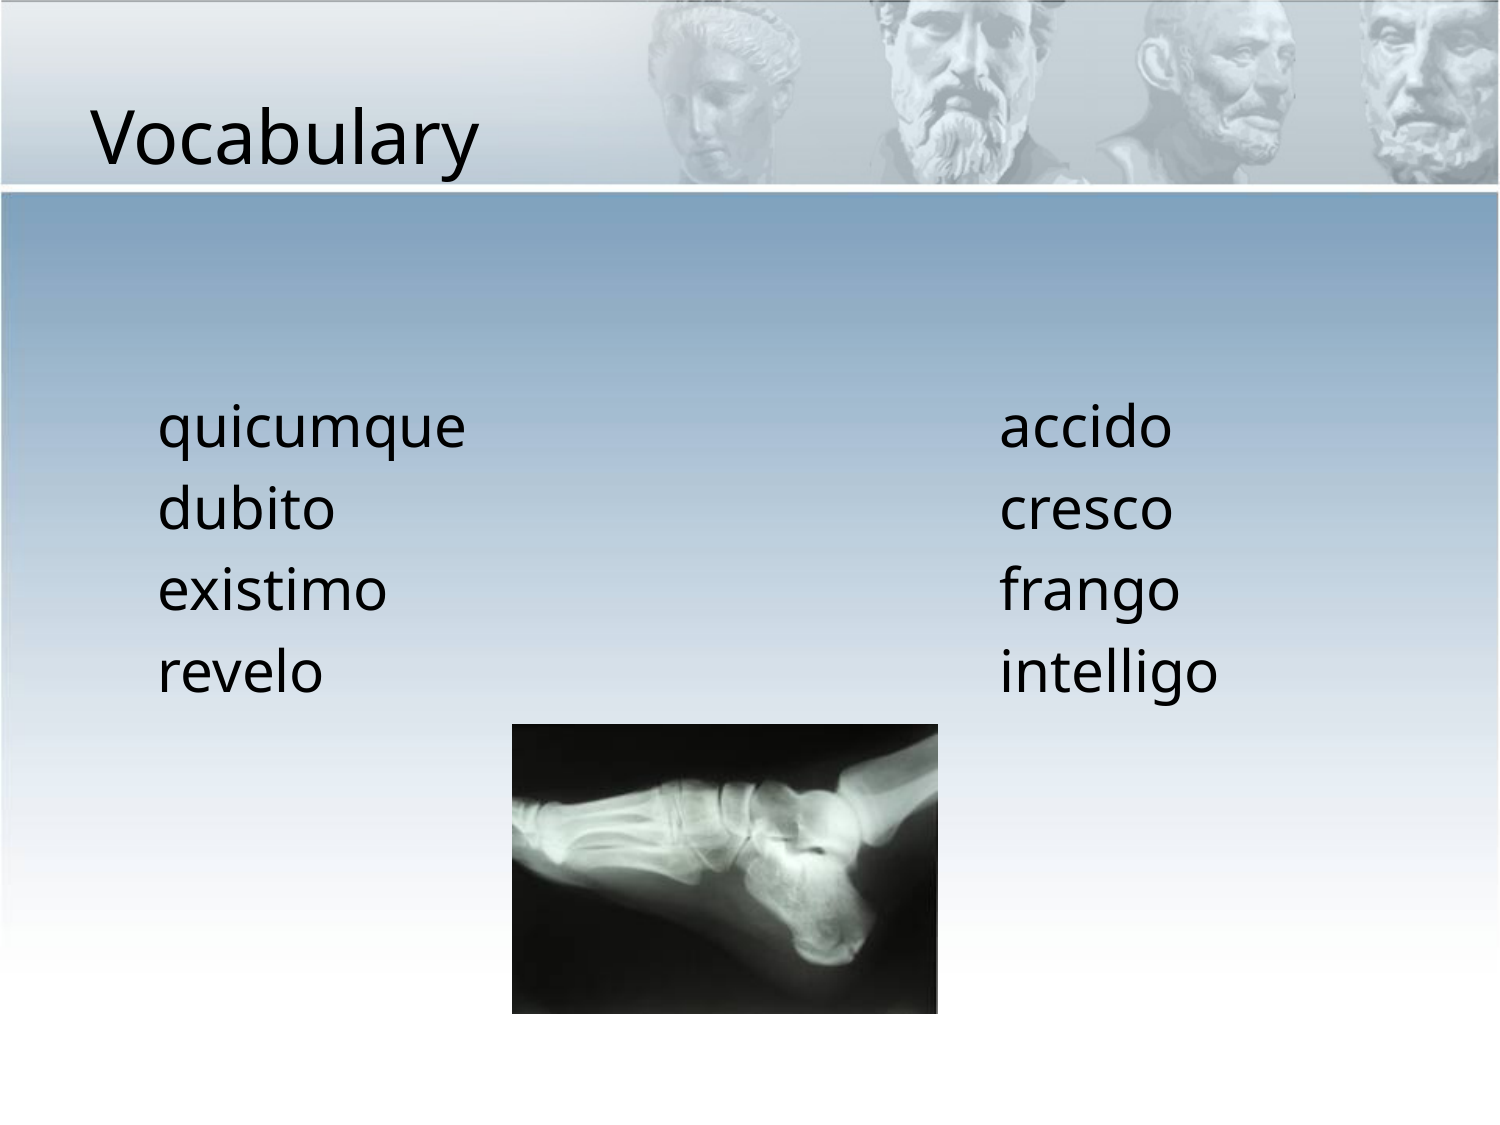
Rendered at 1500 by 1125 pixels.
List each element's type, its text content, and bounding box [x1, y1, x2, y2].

title Vocabulary [74, 12, 1188, 188]
picture [0, 0, 1500, 1125]
list quicumque accido dubito cresco existimo frango revelo intelligo [112, 299, 1388, 801]
